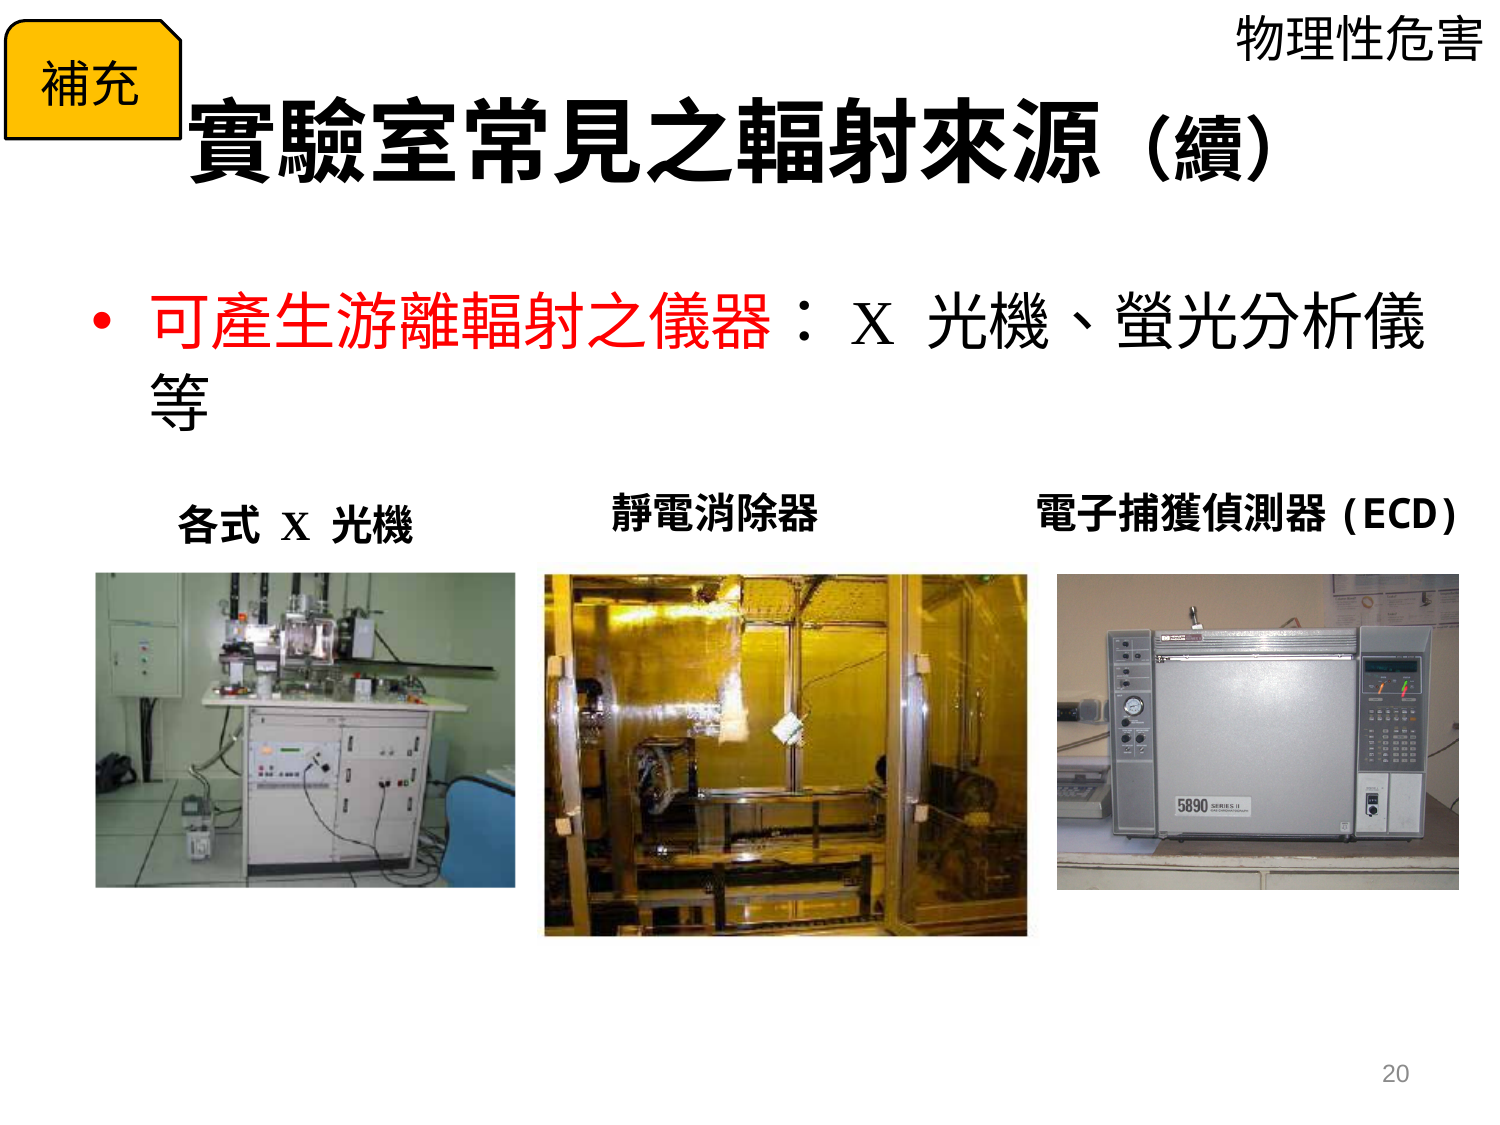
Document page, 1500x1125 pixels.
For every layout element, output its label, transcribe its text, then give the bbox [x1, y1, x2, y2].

text_box 物理性危害 [1116, 0, 1500, 75]
picture [88, 562, 528, 899]
title 實驗室常見之輻射來源（續） [74, 44, 1426, 233]
picture [1056, 573, 1459, 890]
text_box 電子捕獲偵測器(ECD) [1020, 479, 1477, 545]
text_box 補充 [3, 18, 183, 141]
text_box 各式 X 光機 [162, 491, 430, 557]
list 可產生游離輻射之儀器：X 光機、螢光分析儀等 [76, 266, 1500, 1012]
text_box 靜電消除器 [596, 479, 835, 545]
slide_number 20 [1074, 1042, 1425, 1103]
picture [537, 562, 1040, 946]
